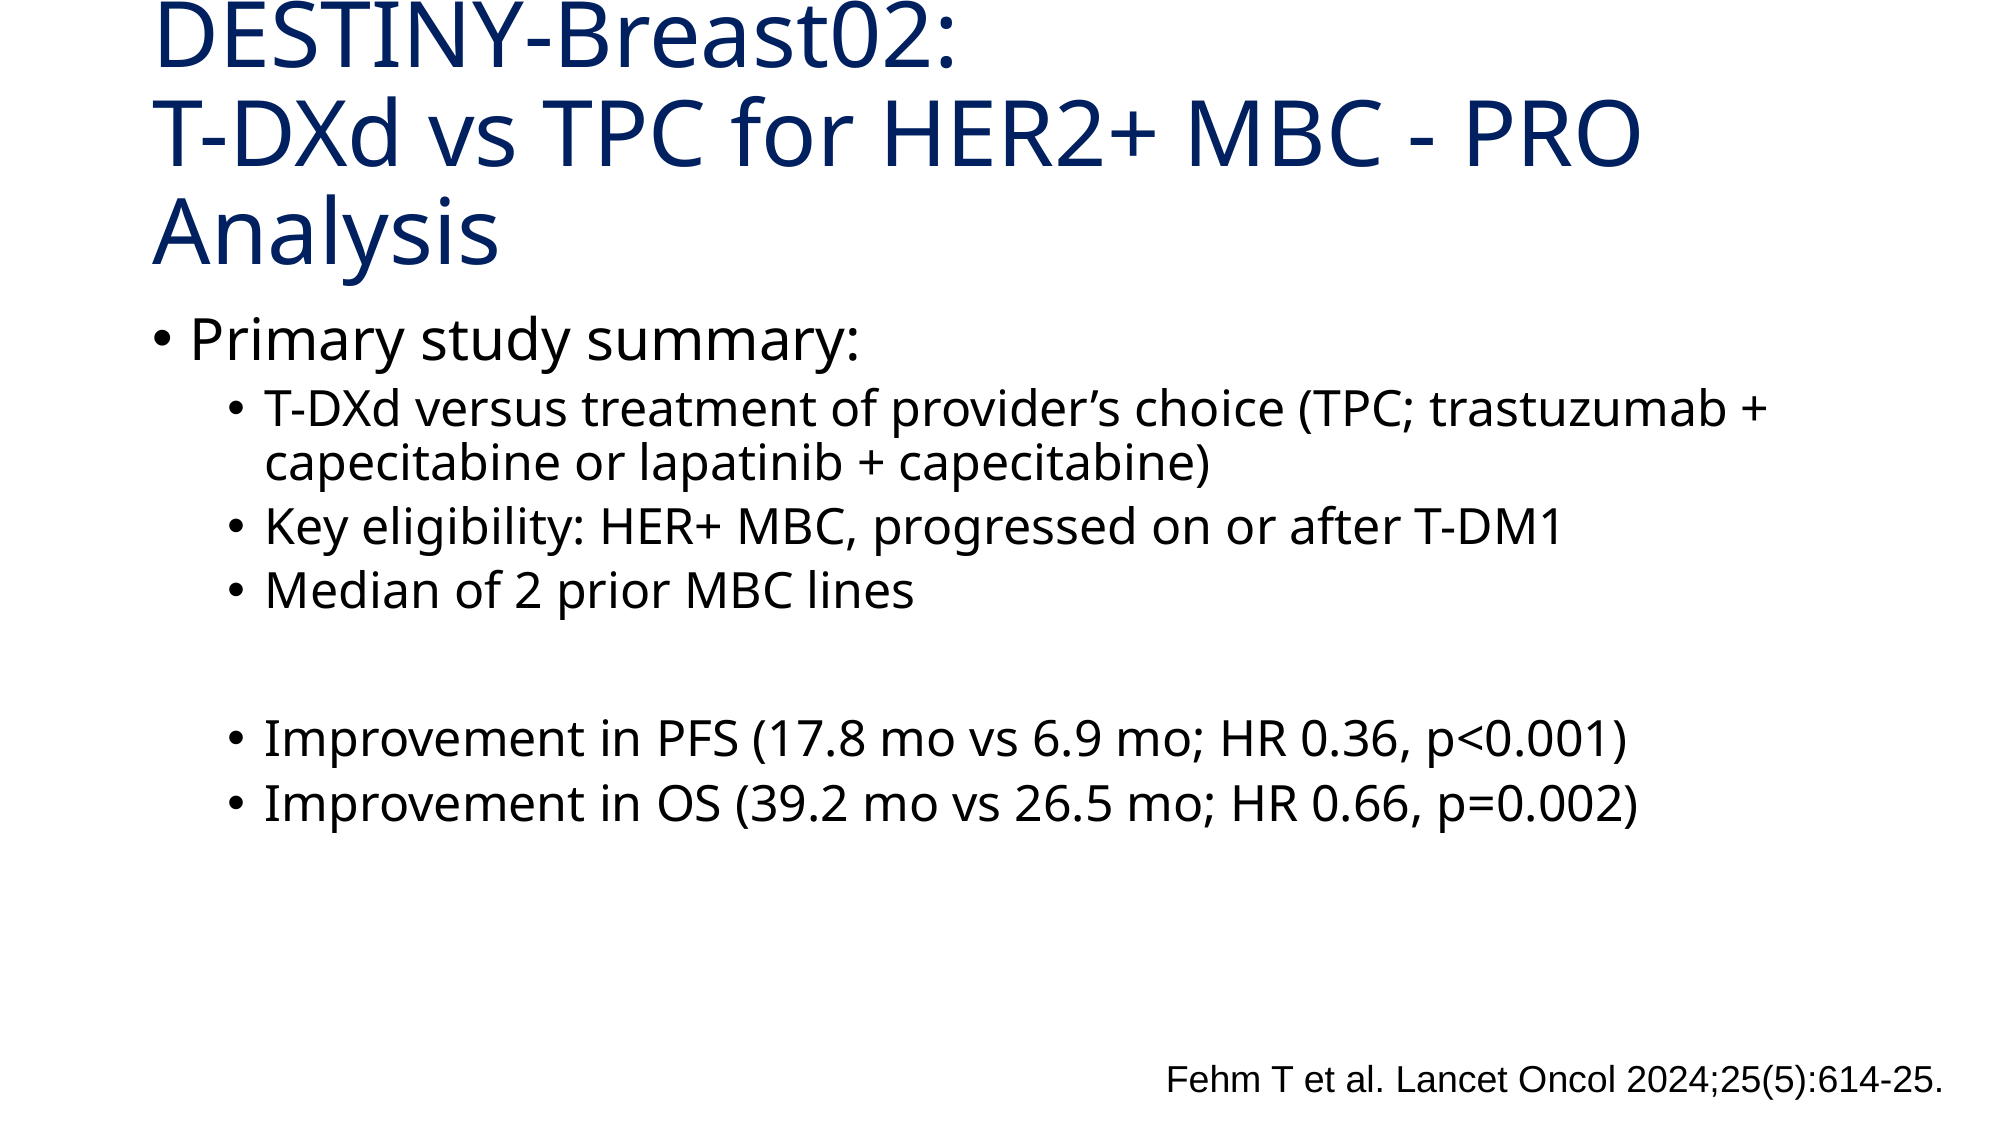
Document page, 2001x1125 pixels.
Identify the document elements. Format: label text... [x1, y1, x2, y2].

text_box Fehm T et al. Lancet Oncol 2024;25(5):614-25. [1151, 1040, 1980, 1108]
title DESTINY-Breast02: T-DXd vs TPC for HER2+ MBC - PRO Analysis [137, 27, 1863, 246]
list Primary study summary: T-DXd versus treatment of provider’s choice (TPC; trastuzumab + capecitabine or lapatinib + capecitabine) Key eligibility: HER+ MBC, progressed on or after T-DM1 Median of 2 prior MBC lines Improvement in PFS (17.8 mo vs 6.9 mo; HR 0.36, p<0.001) Improvement in OS (39.2 mo vs 26.5 mo; HR 0.66, p=0.002) [137, 302, 1863, 1016]
